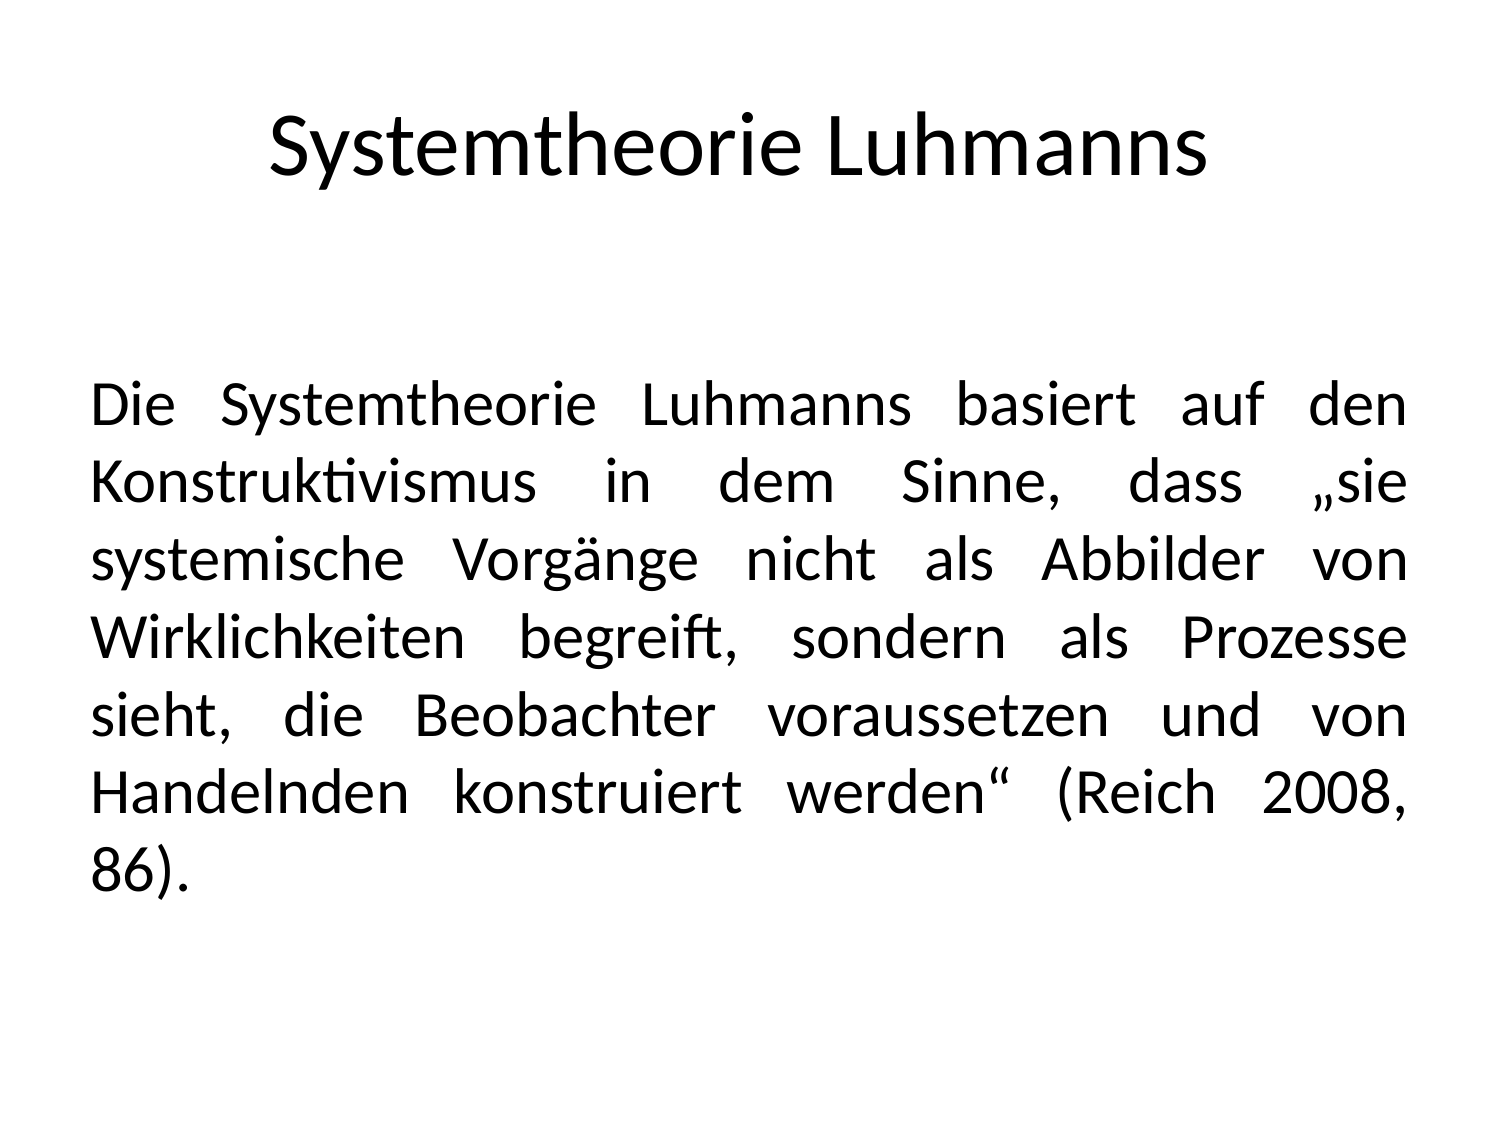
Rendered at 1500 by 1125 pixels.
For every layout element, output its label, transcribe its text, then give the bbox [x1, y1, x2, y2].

title Systemtheorie Luhmanns [75, 45, 1425, 233]
list Die Systemtheorie Luhmanns basiert auf den Konstruktivismus in dem Sinne, dass „sie systemische Vorgänge nicht als Abbilder von Wirklichkeiten begreift, sondern als Prozesse sieht, die Beobachter voraussetzen und von Handelnden konstruiert werden“ (Reich 2008, 86). [75, 262, 1425, 1005]
